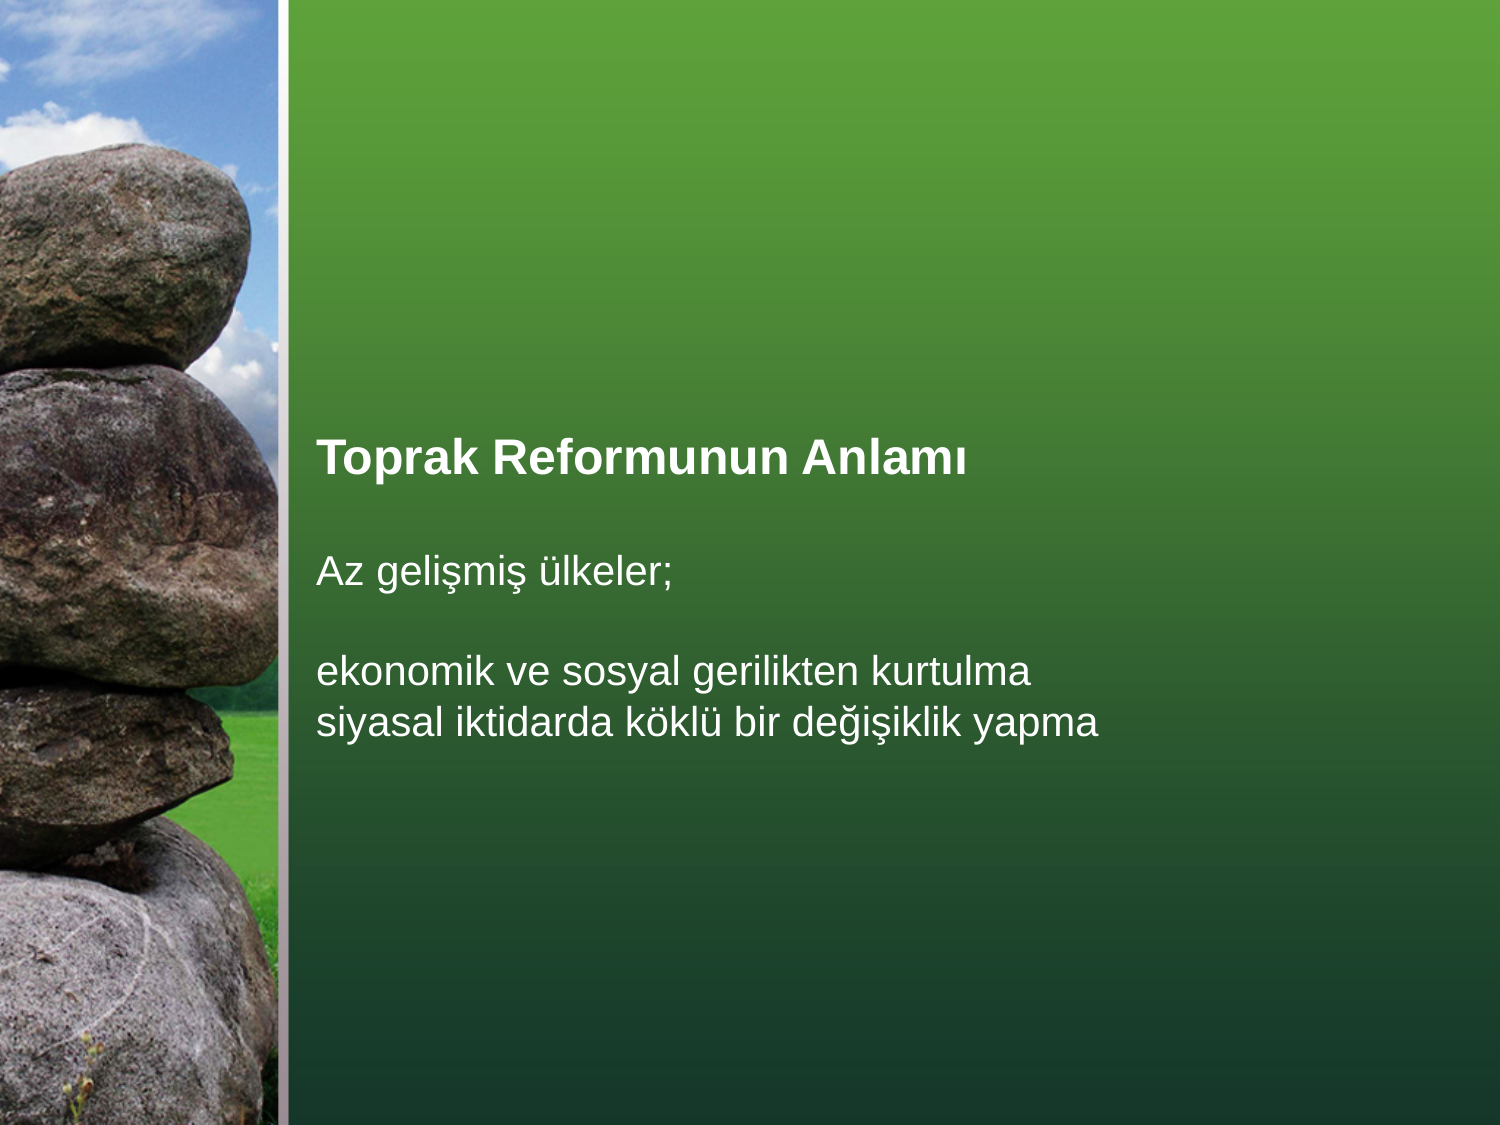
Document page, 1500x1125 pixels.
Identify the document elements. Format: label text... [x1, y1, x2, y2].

text_box Toprak Reformunun Anlamı Az gelişmiş ülkeler; ekonomik ve sosyal gerilikten kurtulma siyasal iktidarda köklü bir değişiklik yapma [301, 371, 1471, 752]
picture [0, 0, 1500, 1125]
